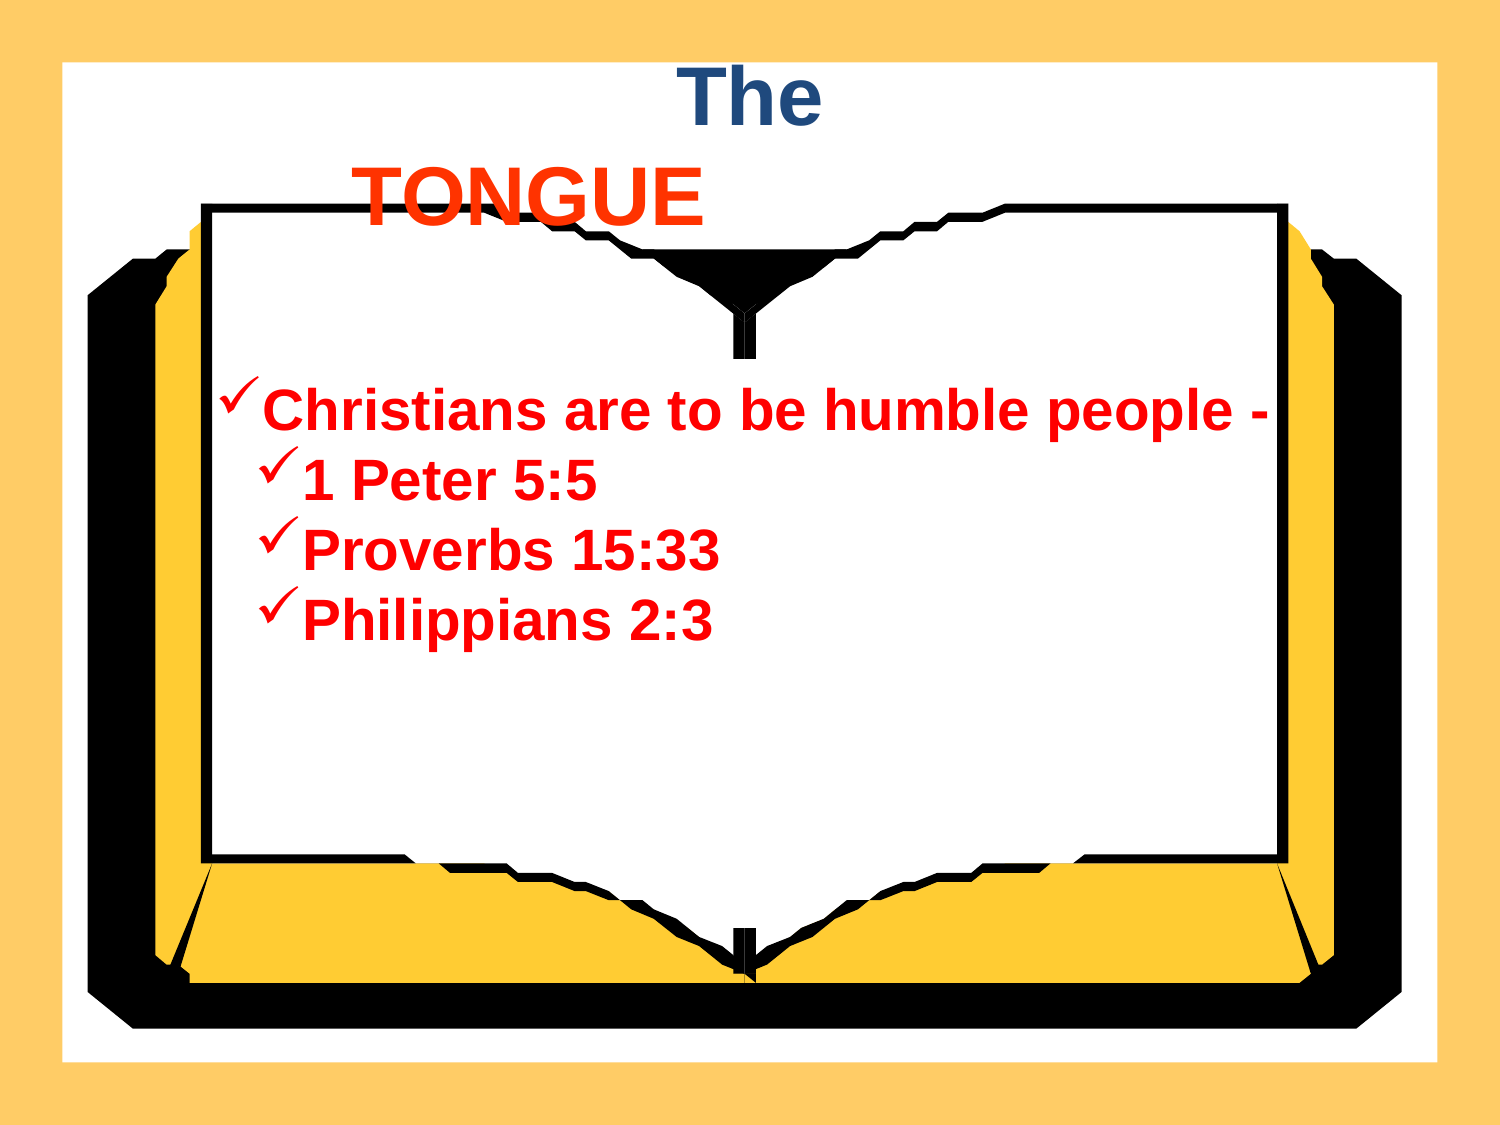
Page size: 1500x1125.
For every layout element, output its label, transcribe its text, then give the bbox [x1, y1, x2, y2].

text_box [1437, 63, 1500, 1062]
text_box The TONGUE [74, 112, 1425, 250]
text_box [0, 63, 63, 1062]
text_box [87, 203, 1413, 1038]
text_box [0, 0, 1500, 63]
text_box [0, 1062, 1500, 1125]
